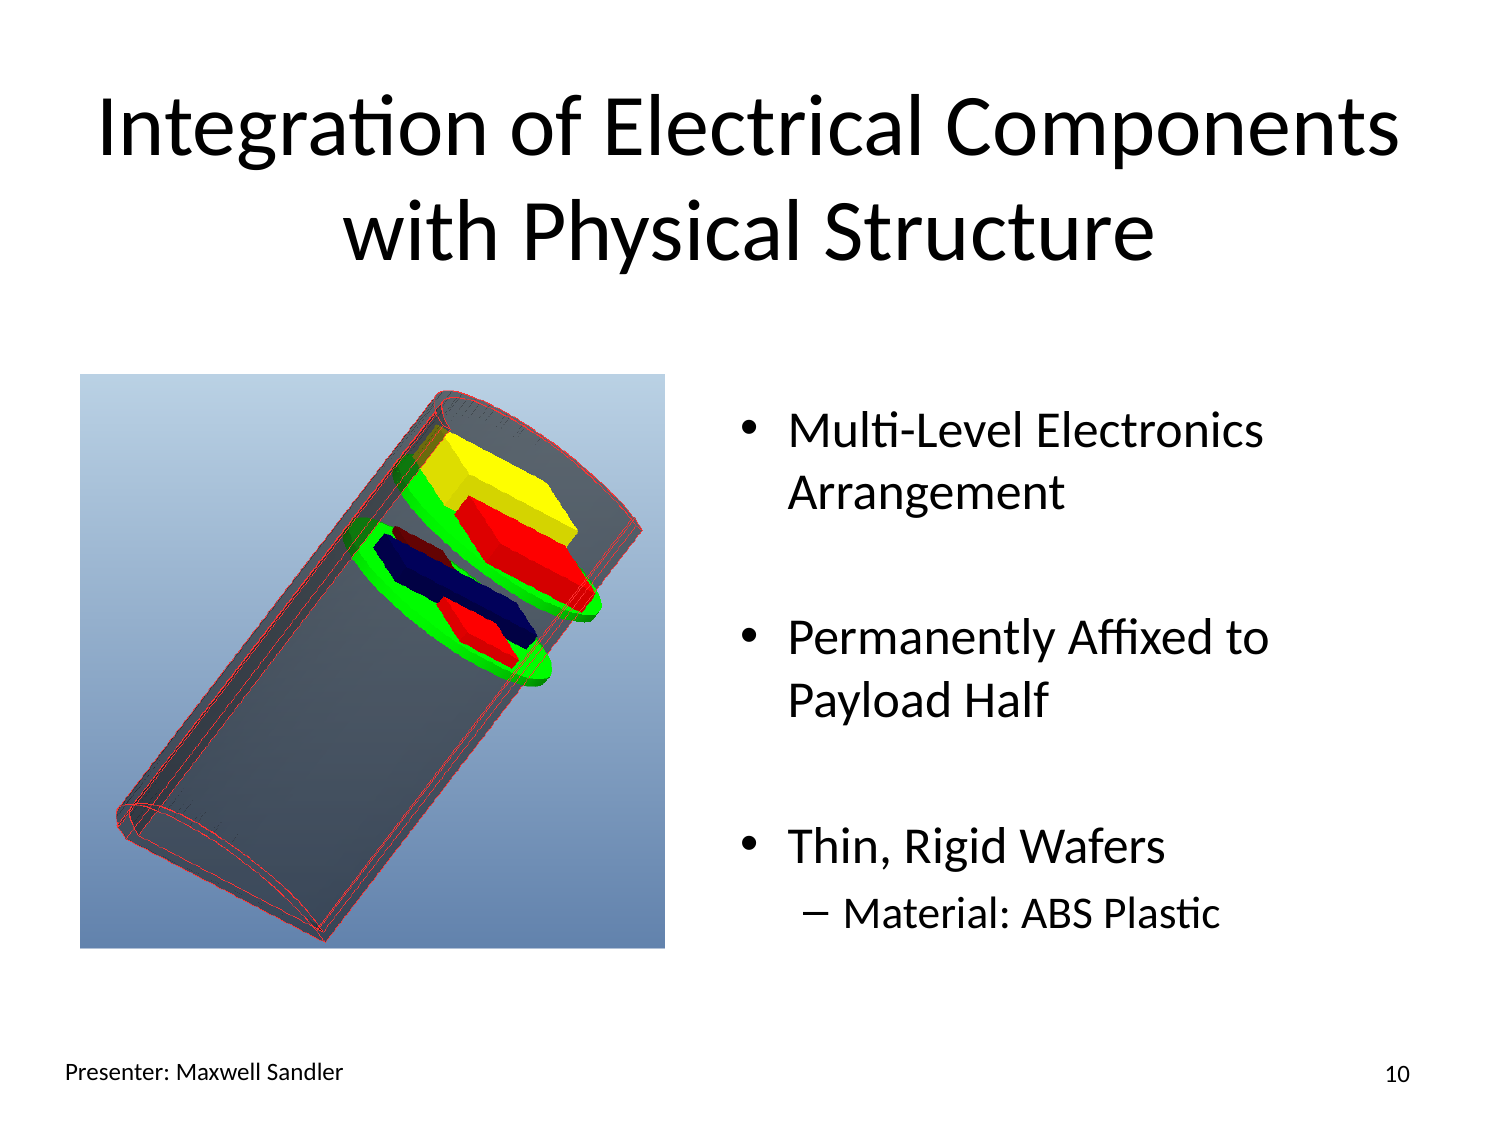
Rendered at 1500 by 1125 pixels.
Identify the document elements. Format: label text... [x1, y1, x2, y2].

list Multi-Level Electronics Arrangement Permanently Affixed to Payload Half Thin, Rigid Wafers Material: ABS Plastic [740, 387, 1450, 950]
slide_number 10 [1074, 1042, 1425, 1103]
picture [49, 374, 736, 950]
slide_number Presenter: Maxwell Sandler [50, 1040, 400, 1100]
title Integration of Electrical Components with Physical Structure [75, 45, 1425, 300]
